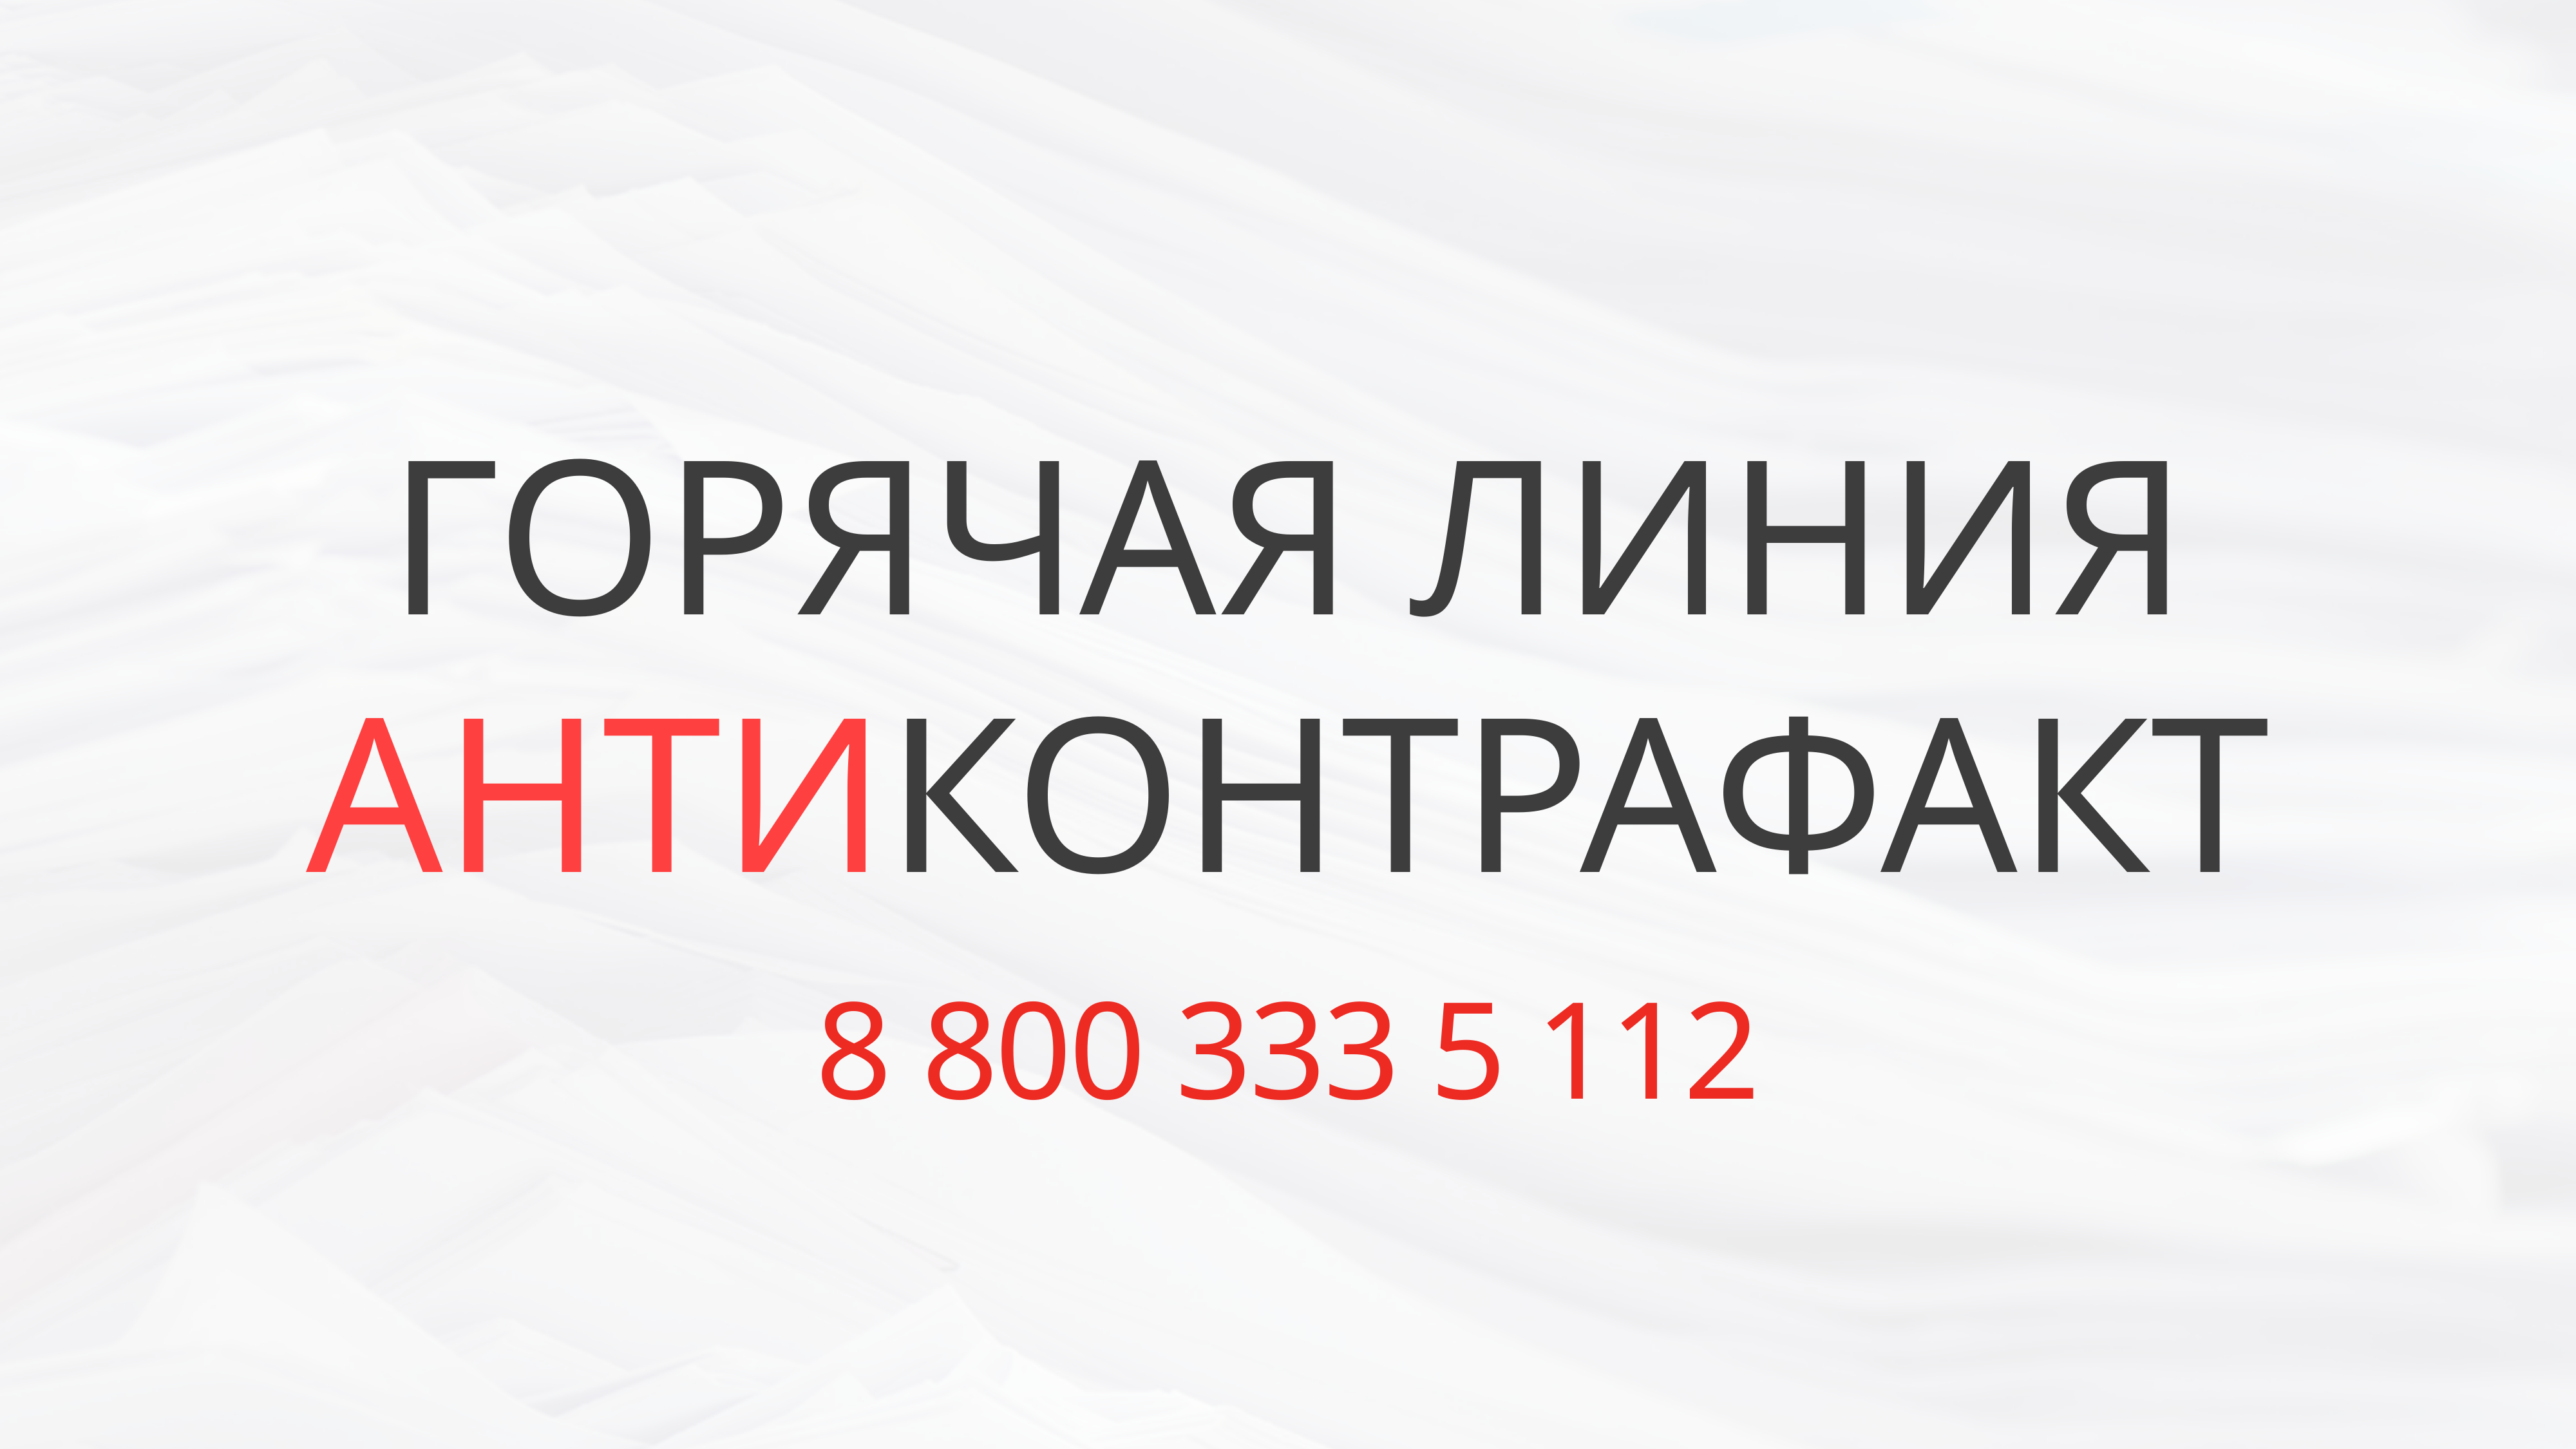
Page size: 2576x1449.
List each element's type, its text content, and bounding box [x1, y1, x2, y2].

text_box 8 800 333 5 112 [810, 990, 1766, 1131]
text_box ГОРЯЧАЯ ЛИНИЯ АНТИКОНТРАФАКТ [154, 395, 2422, 921]
